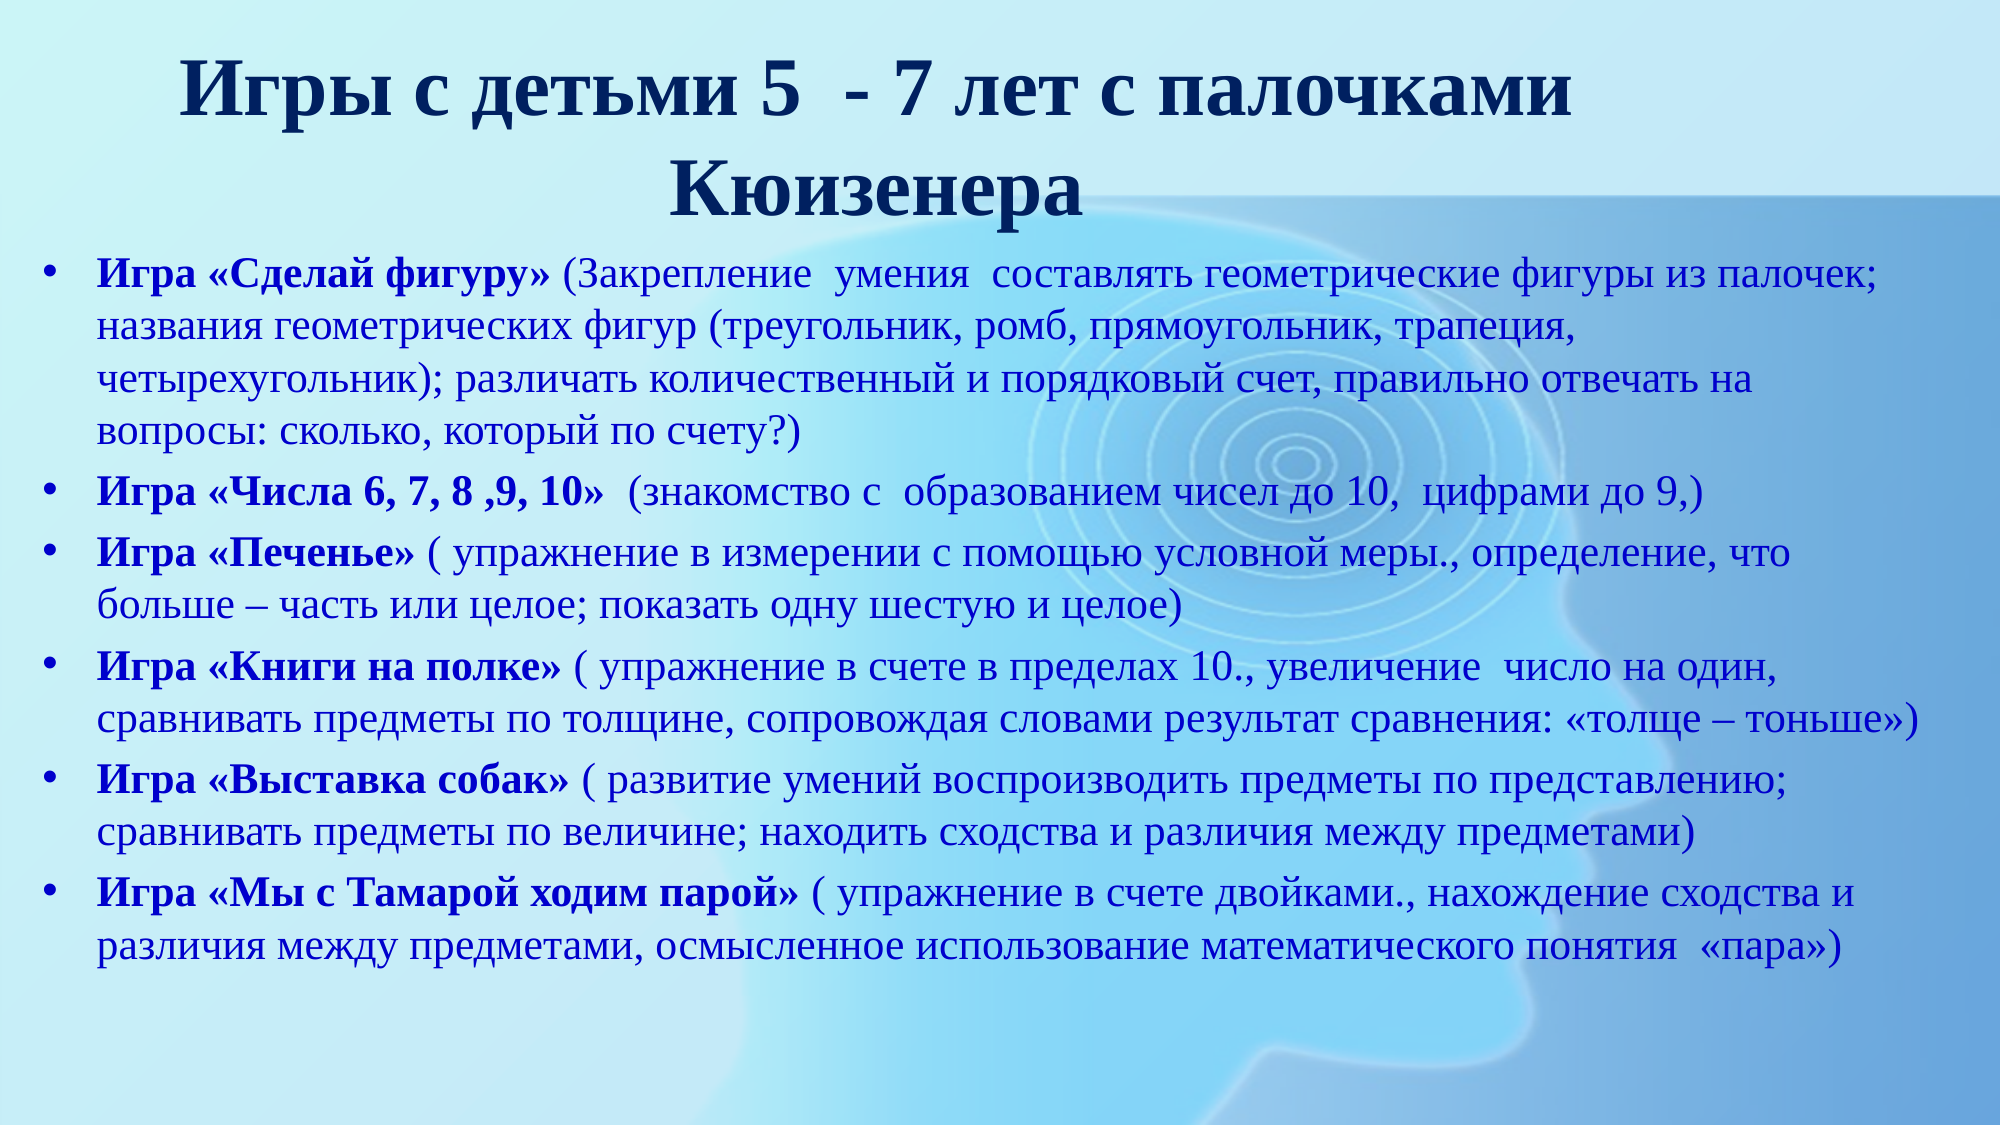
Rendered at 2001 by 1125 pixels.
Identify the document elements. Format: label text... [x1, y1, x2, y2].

title Игры с детьми 5 - 7 лет с палочками Кюизенера [105, 74, 1649, 192]
picture [0, 0, 2000, 1125]
list Игра «Сделай фигуру» (Закрепление умения составлять геометрические фигуры из палочек; названия геометрических фигур (треугольник, ромб, прямоугольник, трапеция, четырехугольник); различать количественный и порядковый счет, правильно отвечать на вопросы: сколько, который по счету?) Игра «Числа 6, 7, 8 ,9, 10» (знакомство с образованием чисел до 10, цифрами до 9,) Игра «Печенье» ( упражнение в измерении с помощью условной меры., определение, что больше – часть или целое; показать одну шестую и целое) Игра «Книги на полке» ( упражнение в счете в пределах 10., увеличение число на один, сравнивать предметы по толщине, сопровождая словами результат сравнения: «толще – тоньше») Игра «Выставка собак» ( развитие умений воспроизводить предметы по представлению; сравнивать предметы по величине; находить сходства и различия между предметами) Игра «Мы с Тамарой ходим парой» ( упражнение в счете двойками., нахождение сходства и различия между предметами, осмысленное использование математического понятия «пара») [27, 236, 1937, 1026]
